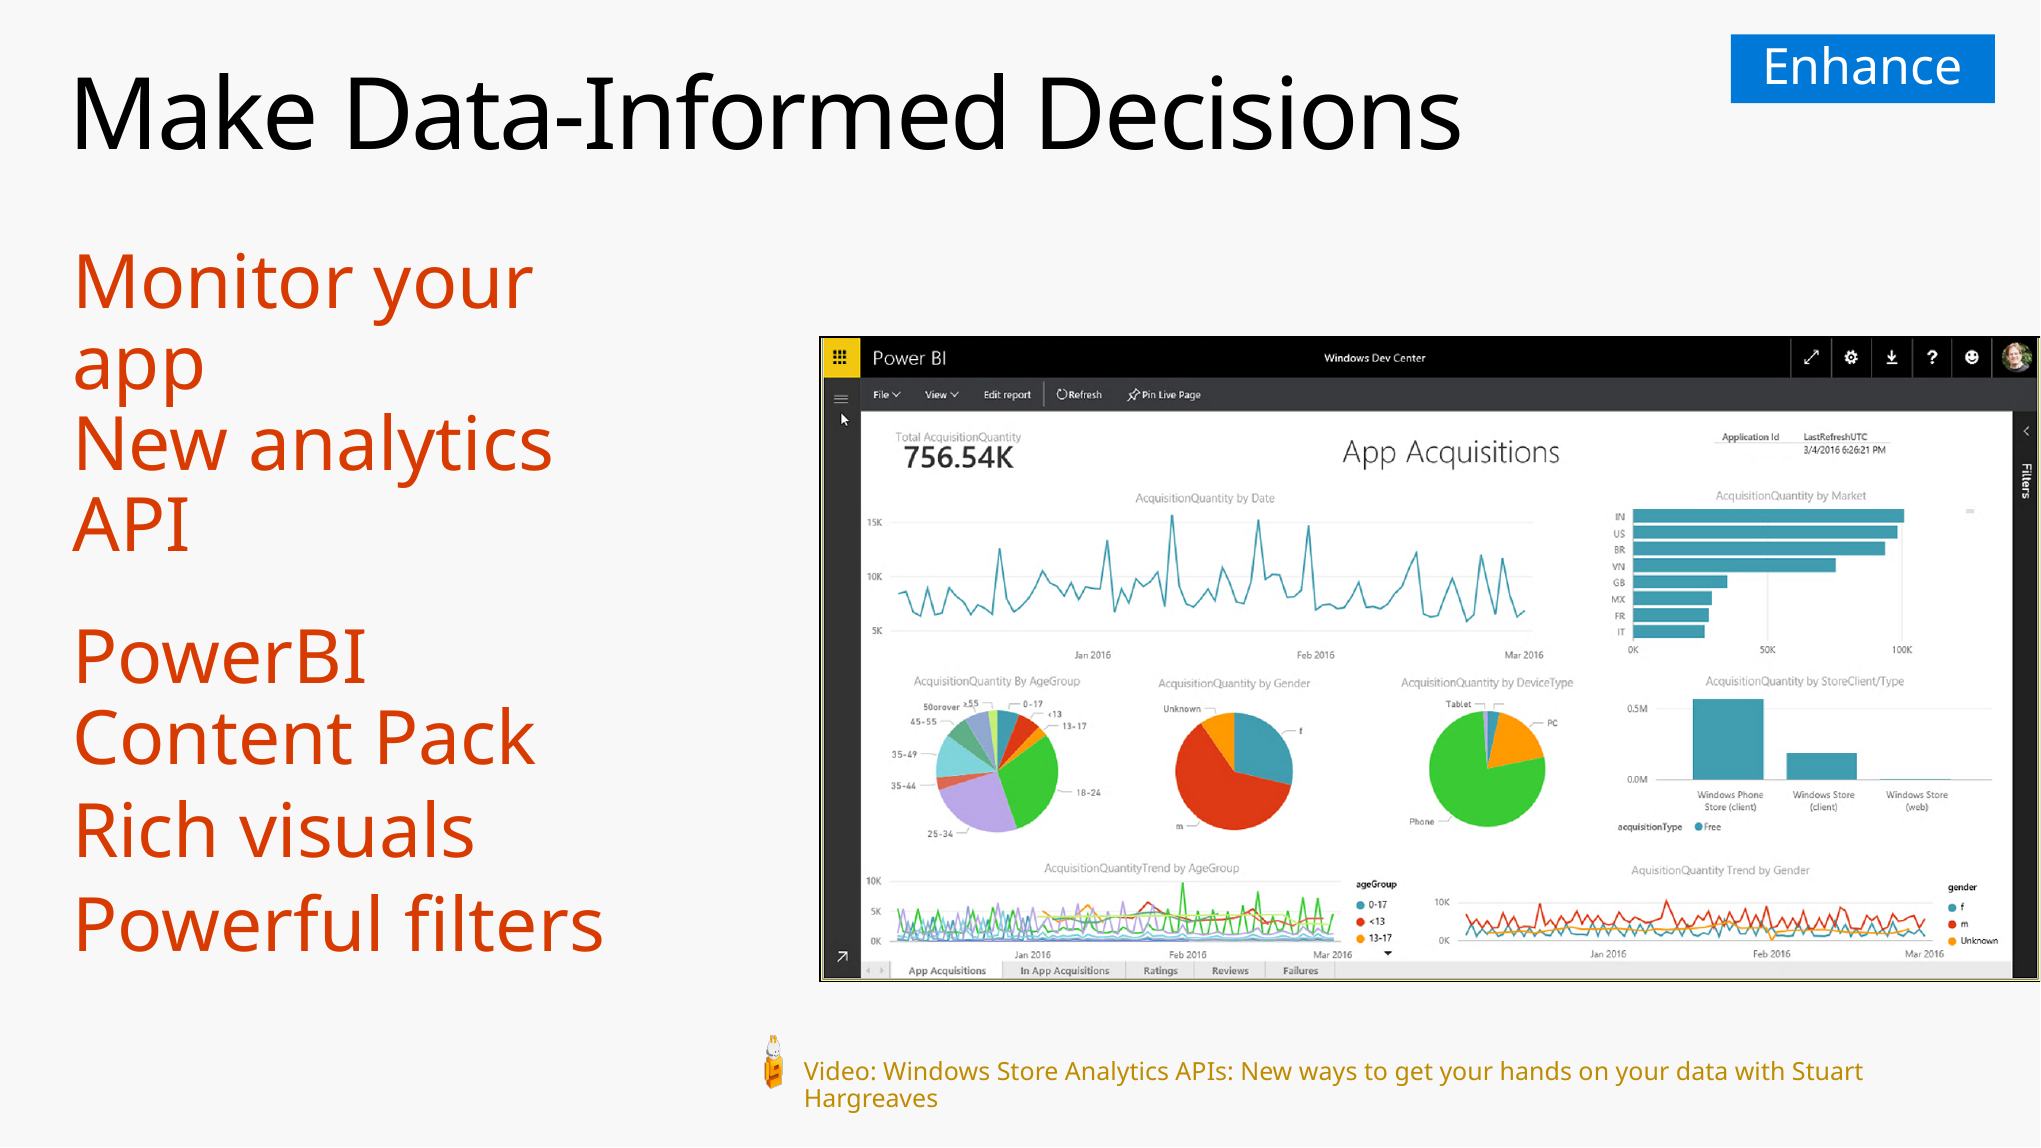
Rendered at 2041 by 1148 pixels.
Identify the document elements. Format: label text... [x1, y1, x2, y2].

title Make Data-Informed Decisions [45, 48, 1996, 199]
picture [756, 1035, 792, 1099]
text_box Enhance [1730, 34, 1995, 104]
text_box Video: Windows Store Analytics APIs: New ways to get your hands on your data with Stuart Hargreaves [774, 1035, 1986, 1137]
text_box Monitor your app New analytics API PowerBI Content Pack Rich visuals Powerful filters [57, 236, 678, 1106]
picture [819, 336, 2041, 982]
